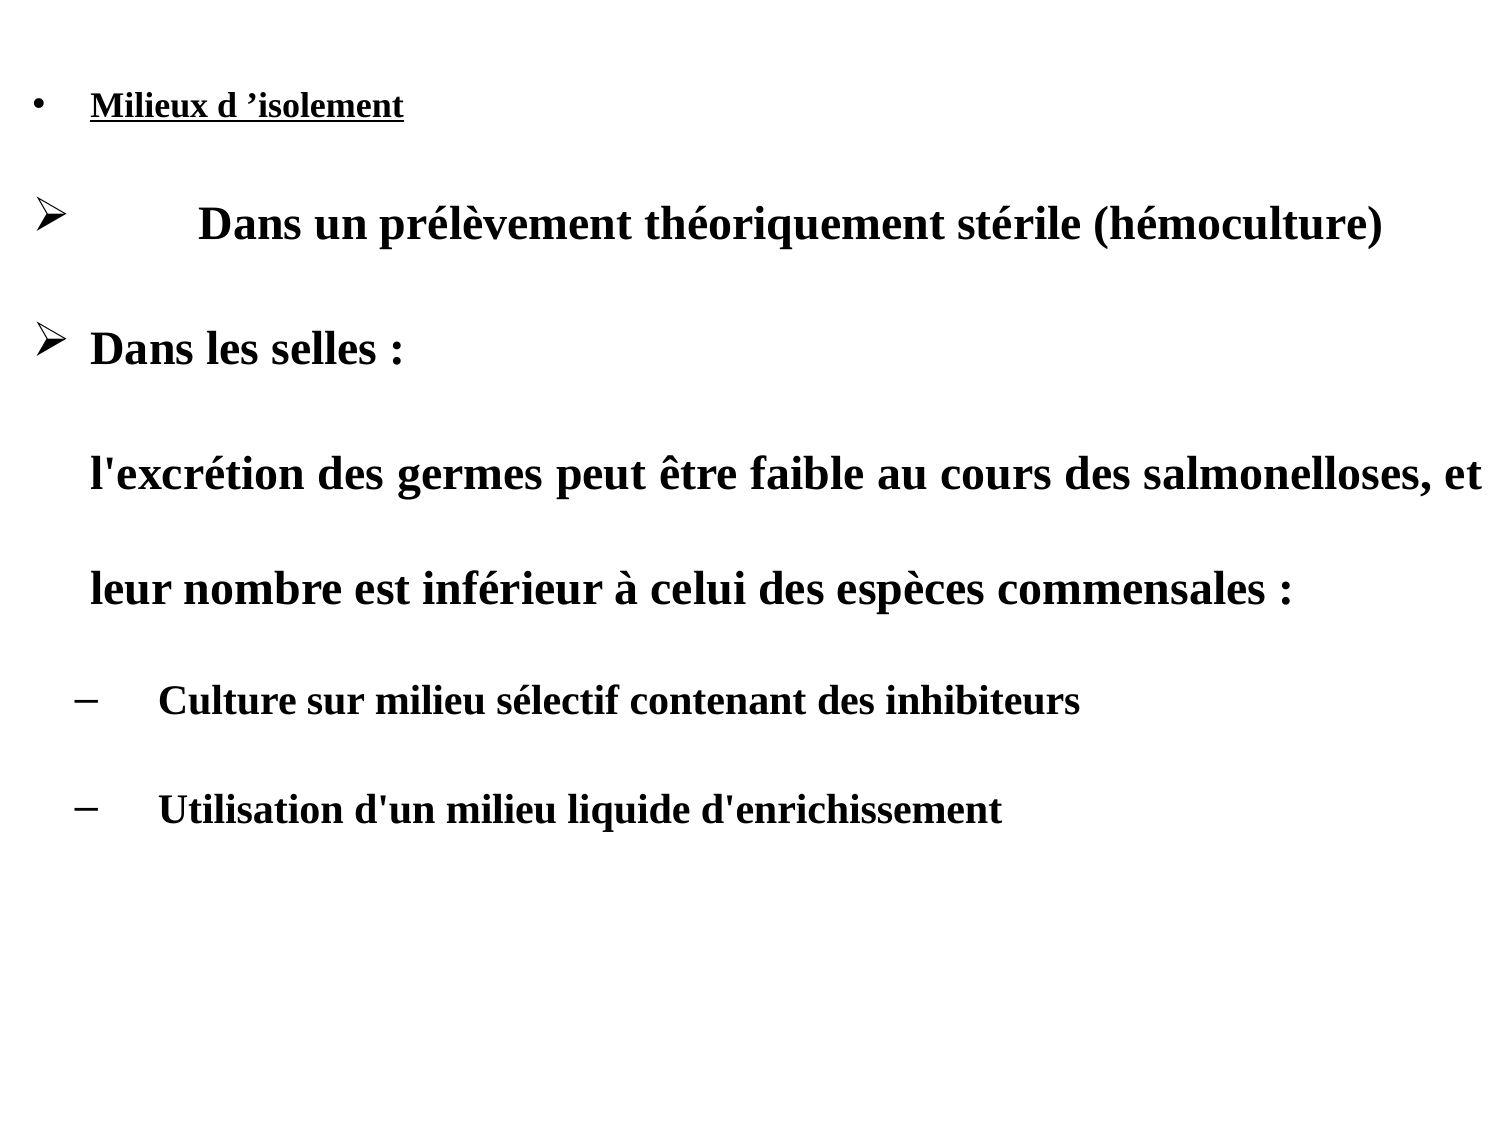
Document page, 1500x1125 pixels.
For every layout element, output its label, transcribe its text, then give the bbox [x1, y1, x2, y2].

text_box Milieux d ’isolement Dans un prélèvement théoriquement stérile (hémoculture) Dans les selles : l'excrétion des germes peut être faible au cours des salmonelloses, et leur nombre est inférieur à celui des espèces commensales : Culture sur milieu sélectif contenant des inhibiteurs Utilisation d'un milieu liquide d'enrichissement [17, 30, 1500, 1083]
